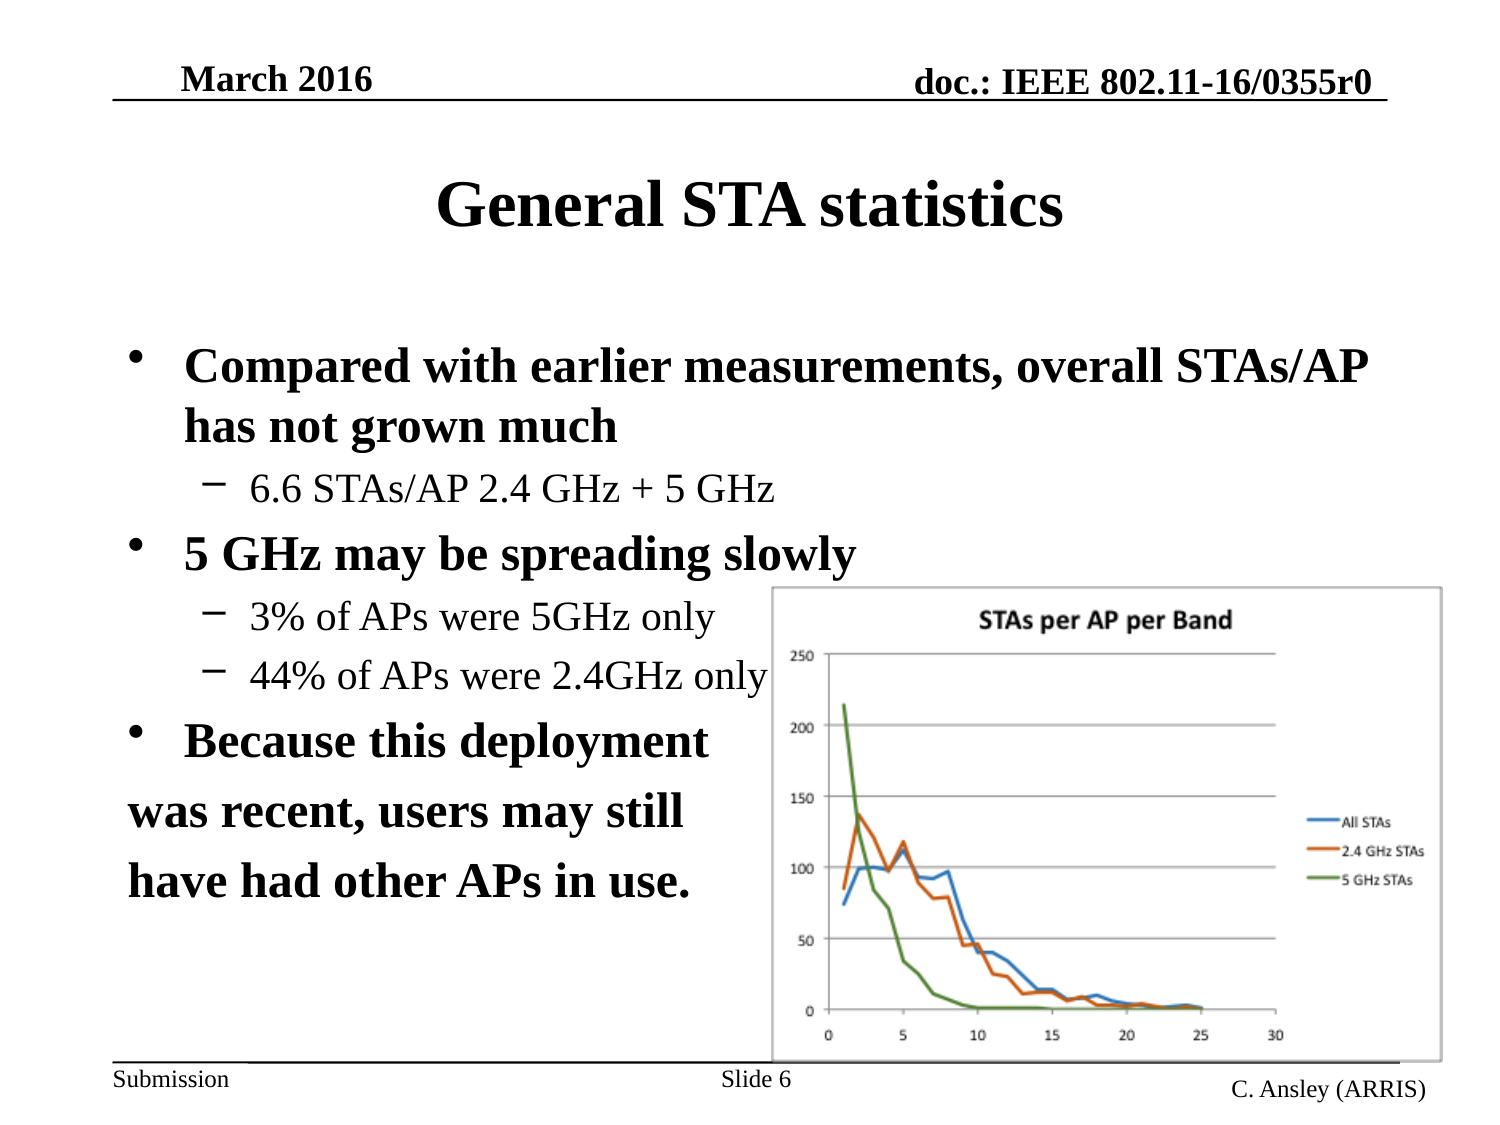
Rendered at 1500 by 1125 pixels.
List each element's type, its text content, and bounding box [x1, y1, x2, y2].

picture [770, 586, 1444, 1063]
slide_number Slide 6 [712, 1061, 801, 1093]
list Compared with earlier measurements, overall STAs/AP has not grown much 6.6 STAs/AP 2.4 GHz + 5 GHz 5 GHz may be spreading slowly 3% of APs were 5GHz only 44% of APs were 2.4GHz only Because this deployment was recent, users may still have had other APs in use. [112, 324, 1388, 1001]
title General STA statistics [112, 112, 1388, 288]
